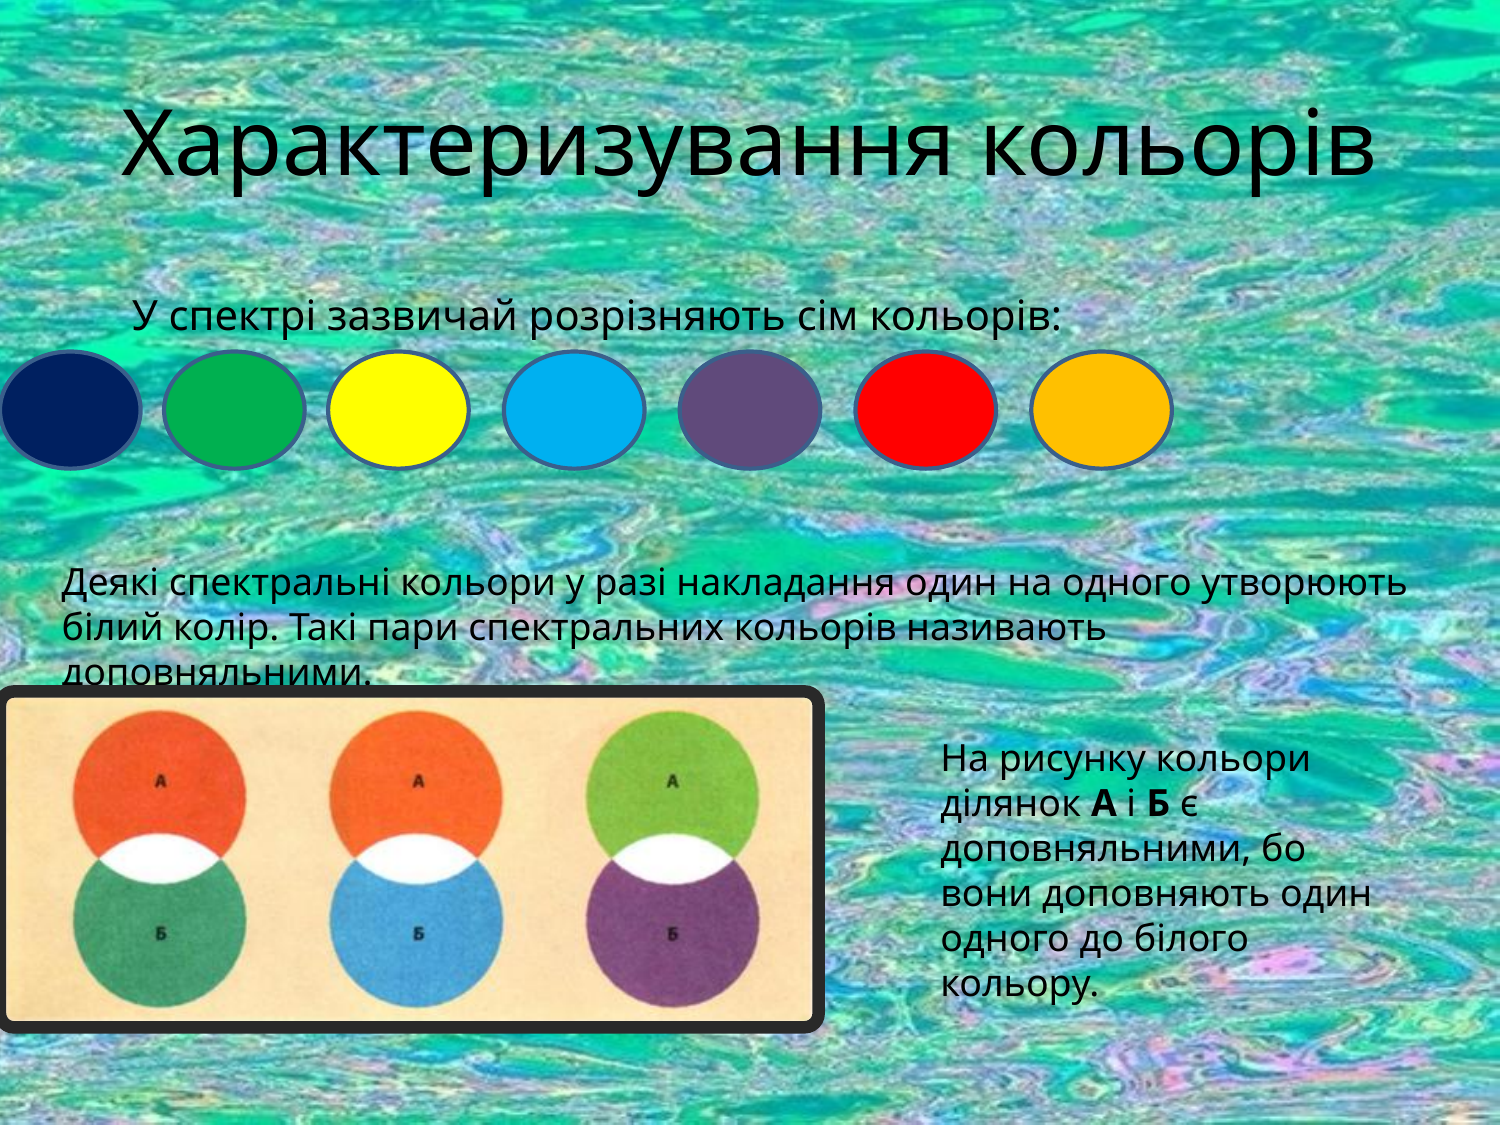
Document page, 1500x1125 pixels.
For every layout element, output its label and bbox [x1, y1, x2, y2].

picture [0, 691, 819, 1028]
list [0, 0, 1500, 1125]
